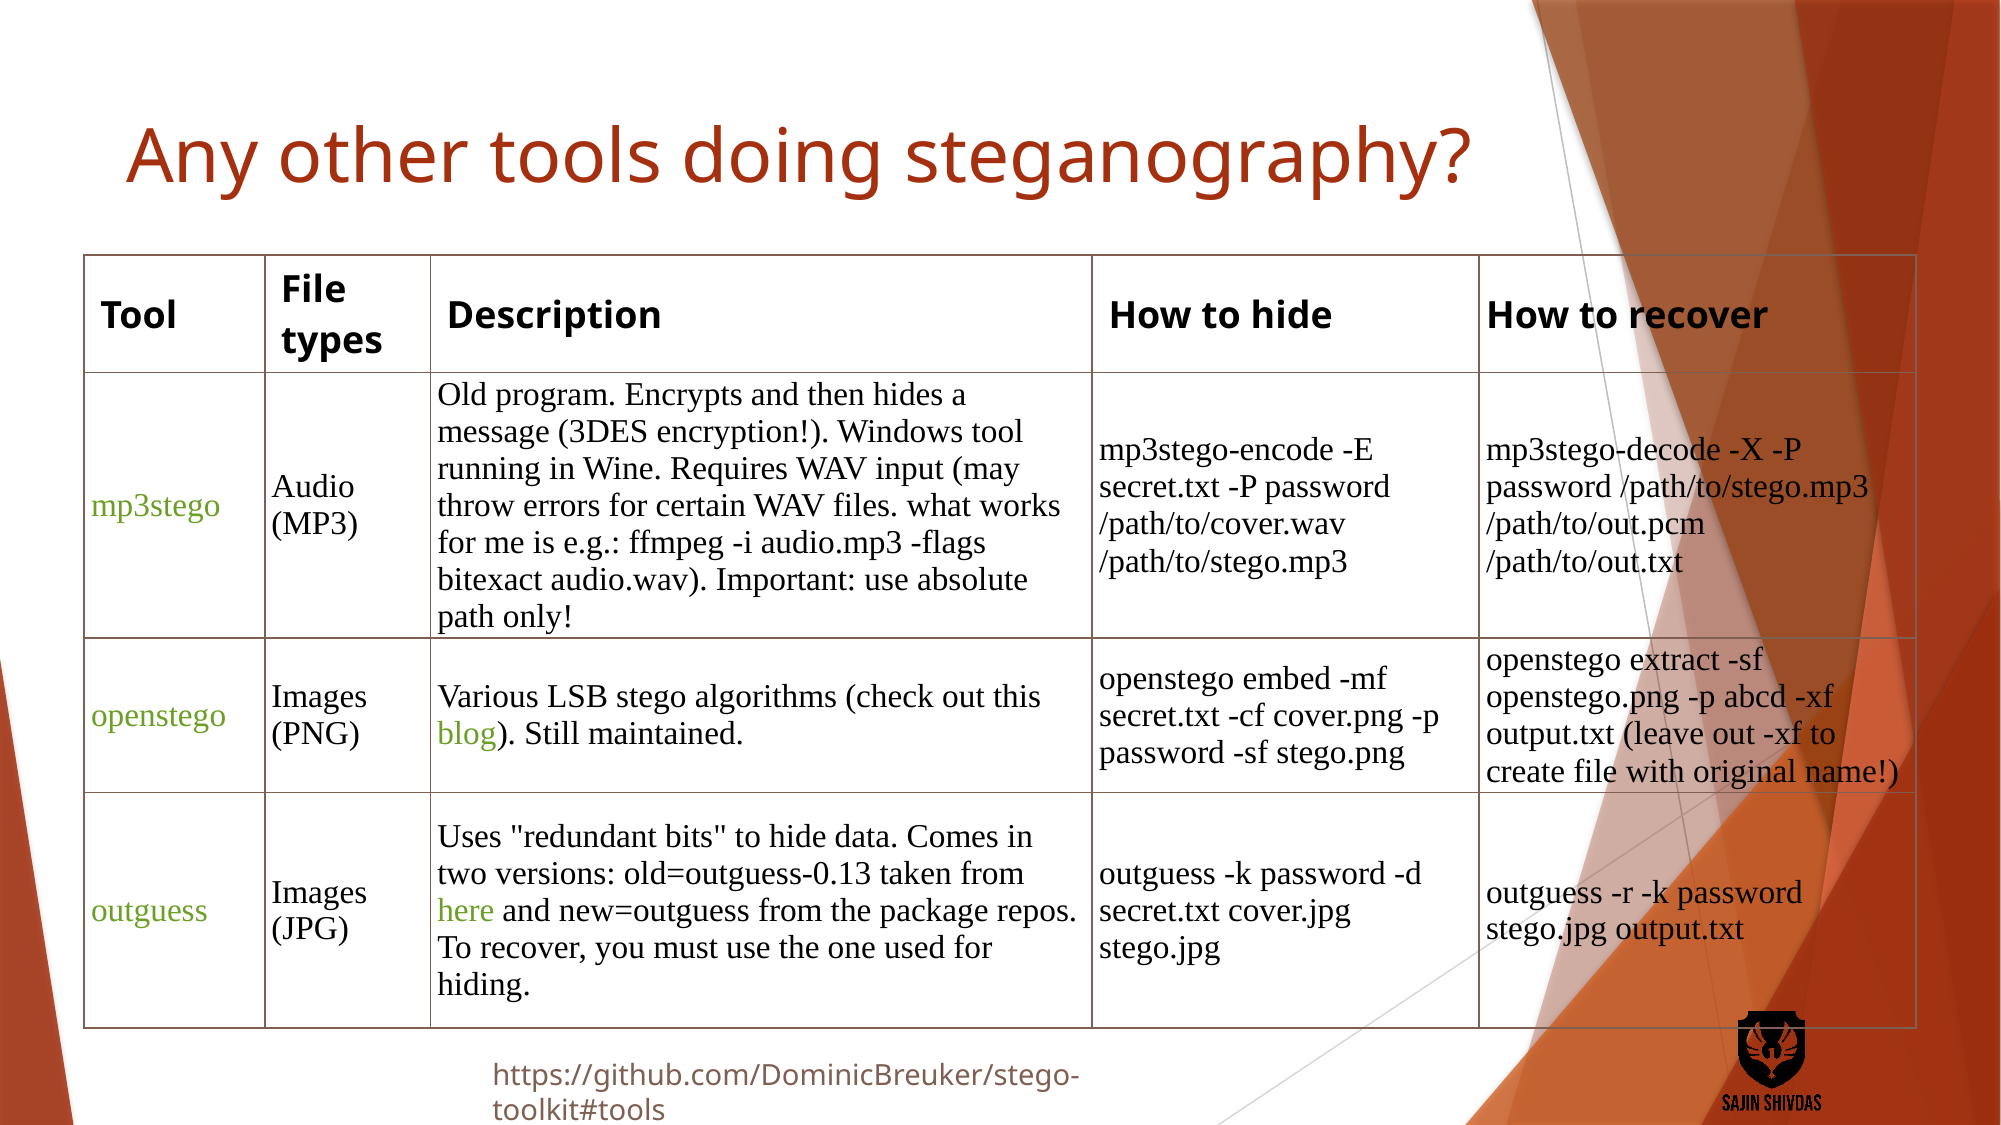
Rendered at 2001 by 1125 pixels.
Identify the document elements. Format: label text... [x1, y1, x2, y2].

table_cell openstego extract -sf openstego.png -p abcd -xf output.txt (leave out -xf to create file with original name!) [1480, 639, 1915, 792]
table_cell mp3stego-encode -E secret.txt -P password /path/to/cover.wav /path/to/stego.mp3 [1093, 373, 1478, 637]
table_cell Images (PNG) [266, 639, 430, 792]
picture [1711, 1029, 1835, 1124]
table_cell mp3stego [85, 373, 264, 637]
title Any other tools doing steganography? [111, 99, 1522, 254]
table_cell mp3stego-decode -X -P password /path/to/stego.mp3 /path/to/out.pcm /path/to/out.txt [1480, 373, 1915, 637]
table_header How to recover [1480, 256, 1915, 372]
table_cell Old program. Encrypts and then hides a message (3DES encryption!). Windows tool running in Wine. Requires WAV input (may throw errors for certain WAV files. what works for me is e.g.: ffmpeg -i audio.mp3 -flags bitexact audio.wav). Important: use absolute path only! [431, 373, 1091, 637]
table_cell openstego embed -mf secret.txt -cf cover.png -p password -sf stego.png [1093, 639, 1478, 792]
table_cell outguess -k password -d secret.txt cover.jpg stego.jpg [1093, 793, 1478, 1027]
table_header File types [266, 256, 430, 372]
table_cell openstego [85, 639, 264, 792]
table_cell Audio (MP3) [266, 373, 430, 637]
table_cell Various LSB stego algorithms (check out this blog). Still maintained. [431, 639, 1091, 792]
table_cell Uses "redundant bits" to hide data. Comes in two versions: old=outguess-0.13 taken from here and new=outguess from the package repos. To recover, you must use the one used for hiding. [431, 793, 1091, 1027]
text_box https://github.com/DominicBreuker/stego-toolkit#tools [477, 1048, 1200, 1125]
table_cell outguess -r -k password stego.jpg output.txt [1480, 793, 1915, 1027]
table_cell outguess [85, 793, 264, 1027]
table_header Tool [85, 256, 264, 372]
table_header Description [431, 256, 1091, 372]
table_header How to hide [1093, 256, 1478, 372]
table_cell Images (JPG) [266, 793, 430, 1027]
